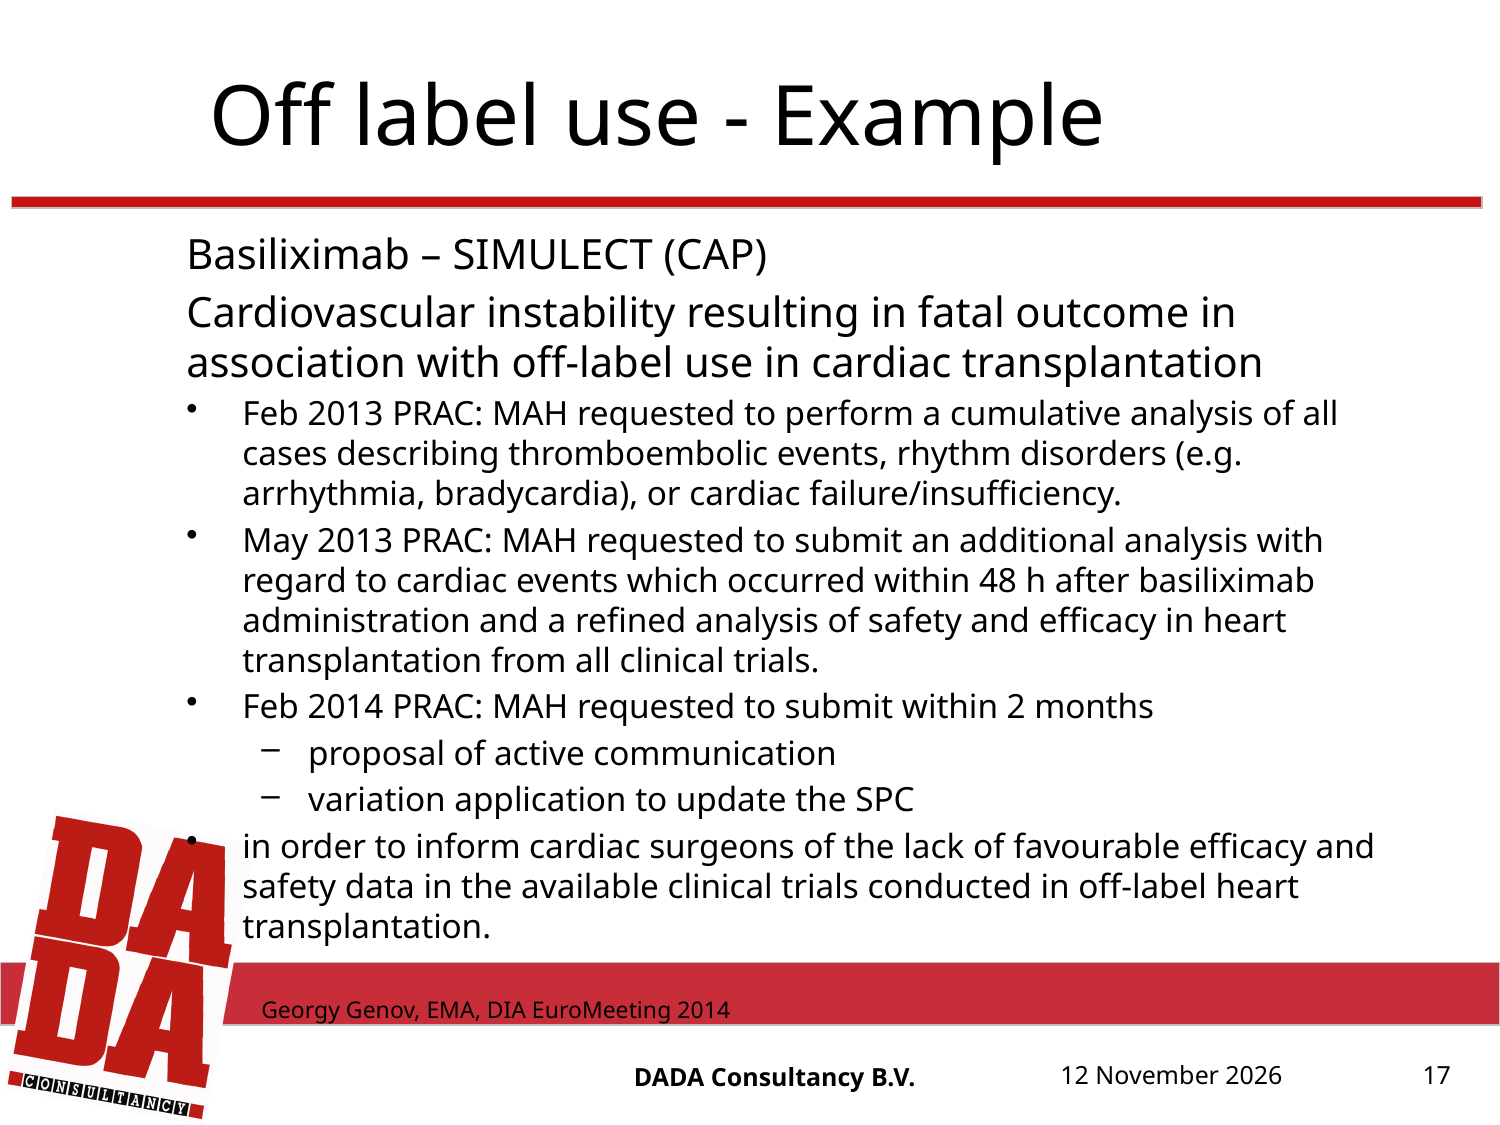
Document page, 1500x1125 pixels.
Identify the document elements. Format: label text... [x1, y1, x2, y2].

list Basiliximab – SIMULECT (CAP) Cardiovascular instability resulting in fatal outcome in association with off-label use in cardiac transplantation Feb 2013 PRAC: MAH requested to perform a cumulative analysis of all cases describing thromboembolic events, rhythm disorders (e.g. arrhythmia, bradycardia), or cardiac failure/insufficiency. May 2013 PRAC: MAH requested to submit an additional analysis with regard to cardiac events which occurred within 48 h after basiliximab administration and a refined analysis of safety and efficacy in heart transplantation from all clinical trials. Feb 2014 PRAC: MAH requested to submit within 2 months proposal of active communication variation application to update the SPC in order to inform cardiac surgeons of the lack of favourable efficacy and safety data in the available clinical trials conducted in off-label heart transplantation. Georgy Genov, EMA, DIA EuroMeeting 2014 [171, 219, 1424, 965]
text_box Off label use - Example [194, 54, 1341, 170]
picture [4, 809, 233, 1125]
text_box 17 August, 2015 [1045, 1046, 1396, 1107]
footer DADA Consultancy B.V. [537, 1046, 1013, 1107]
text_box [112, 42, 1388, 208]
